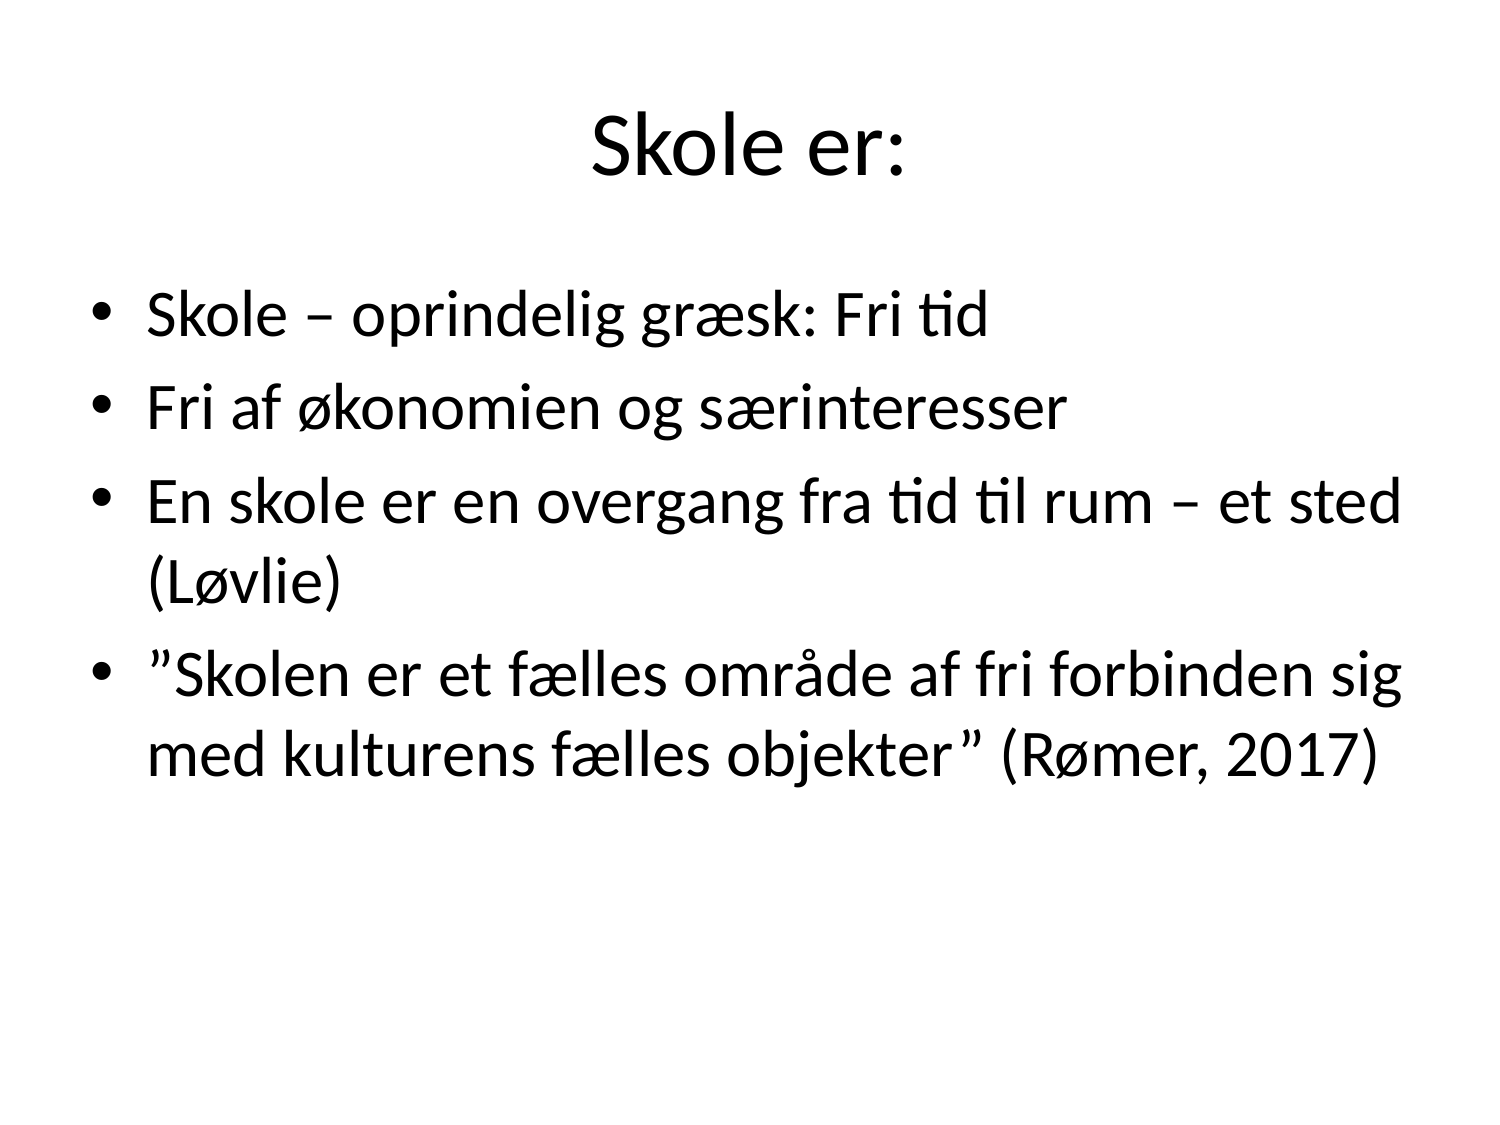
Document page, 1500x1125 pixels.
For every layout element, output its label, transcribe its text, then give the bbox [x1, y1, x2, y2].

list Skole – oprindelig græsk: Fri tid Fri af økonomien og særinteresser En skole er en overgang fra tid til rum – et sted (Løvlie) ”Skolen er et fælles område af fri forbinden sig med kulturens fælles objekter” (Rømer, 2017) [74, 262, 1426, 1006]
title Skole er: [74, 44, 1426, 233]
